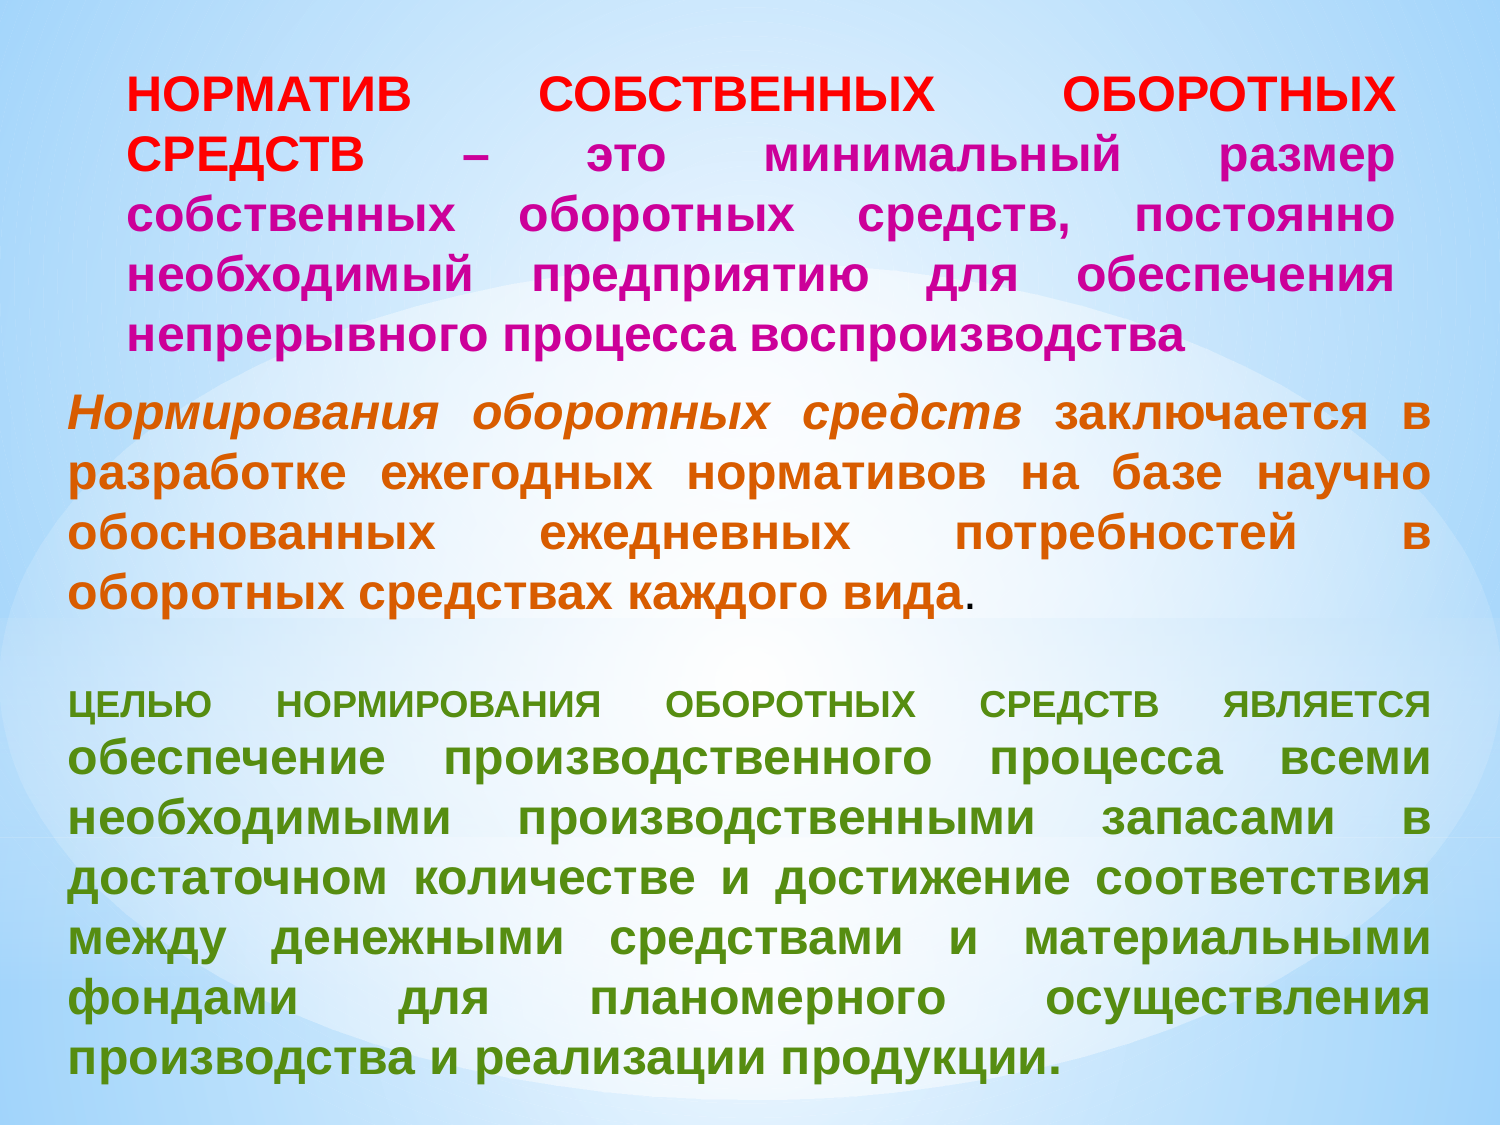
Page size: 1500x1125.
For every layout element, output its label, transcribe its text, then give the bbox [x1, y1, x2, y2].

text_box НОРМАТИВ СОБСТВЕННЫХ ОБОРОТНЫХ СРЕДСТВ – это минимальный размер собственных оборотных средств, постоянно необходимый предприятию для обеспечения непрерывного процесса воспроизводства [112, 54, 1412, 370]
text_box Нормирования оборотных средств заключается в разработке ежегодных нормативов на базе научно обоснованных ежедневных потребностей в оборотных средствах каждого вида. ЦЕЛЬЮ НОРМИРОВАНИЯ ОБОРОТНЫХ СРЕДСТВ ЯВЛЯЕТСЯ обеспечение производственного процесса всеми необходимыми производственными запасами в достаточном количестве и достижение соответствия между денежными средствами и материальными фондами для планомерного осуществления производства и реализации продукции. [53, 372, 1447, 1093]
